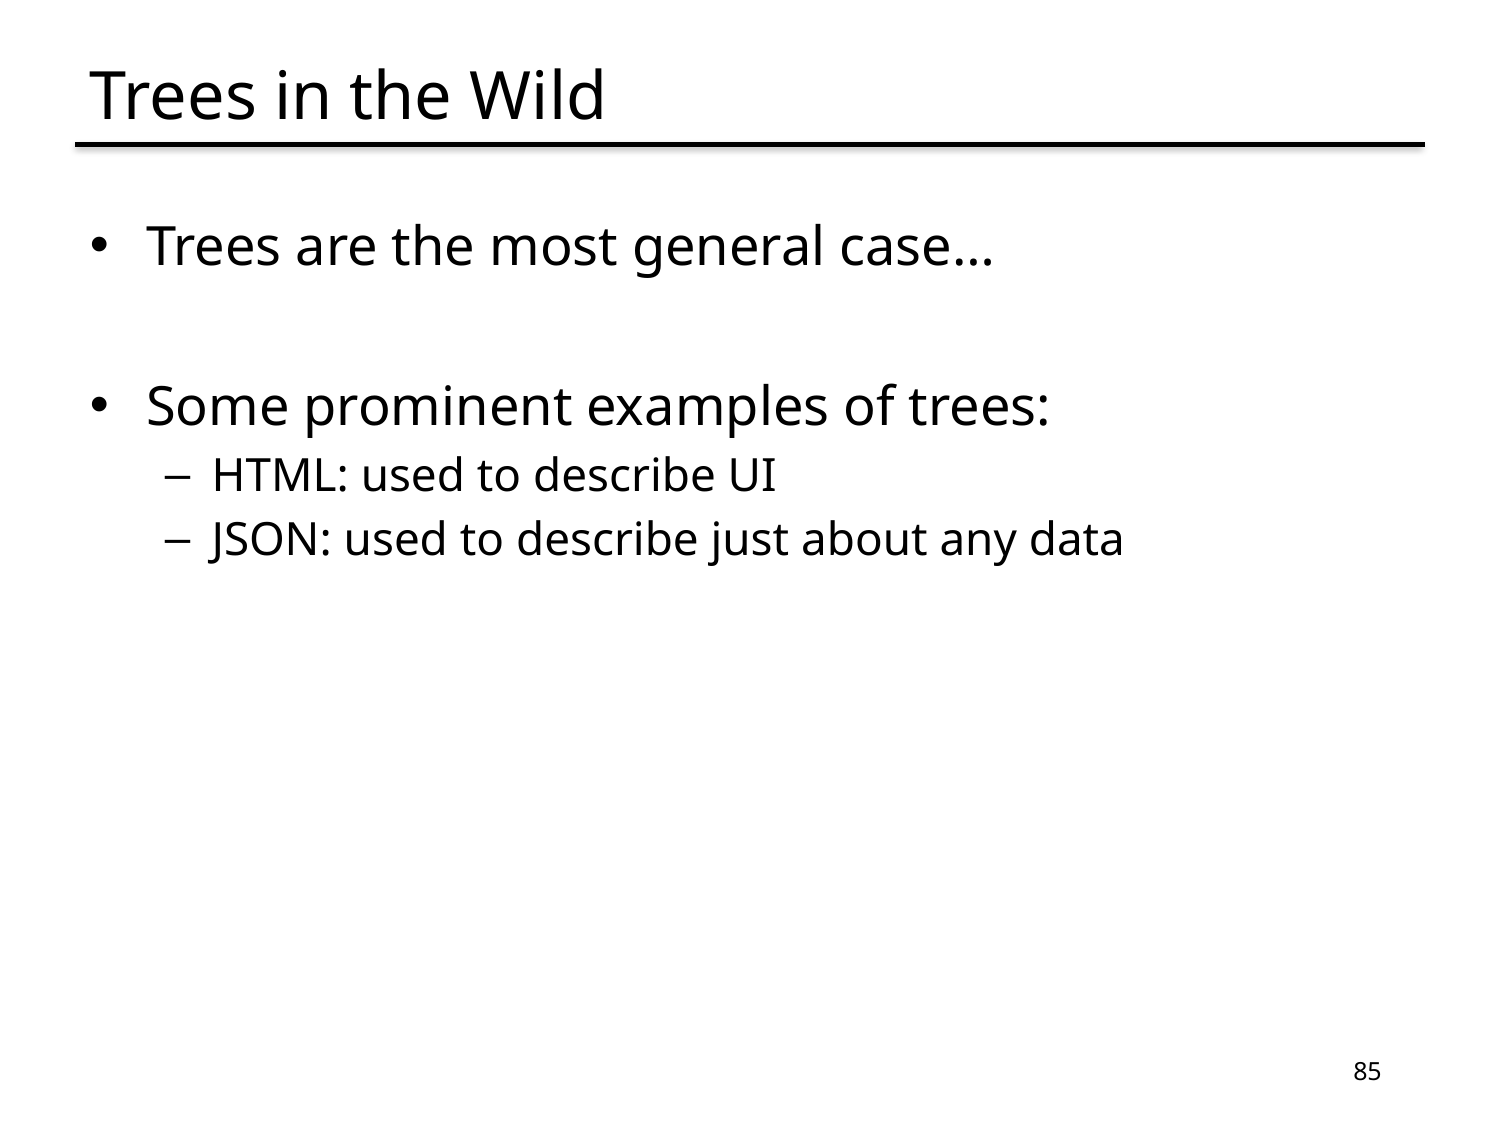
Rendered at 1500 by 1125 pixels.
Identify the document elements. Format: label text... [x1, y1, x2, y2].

list Trees are the most general case… Some prominent examples of trees: HTML: used to describe UI JSON: used to describe just about any data [75, 204, 1425, 1048]
title Trees in the Wild [75, 45, 1425, 145]
slide_number 85 [1059, 1042, 1397, 1103]
